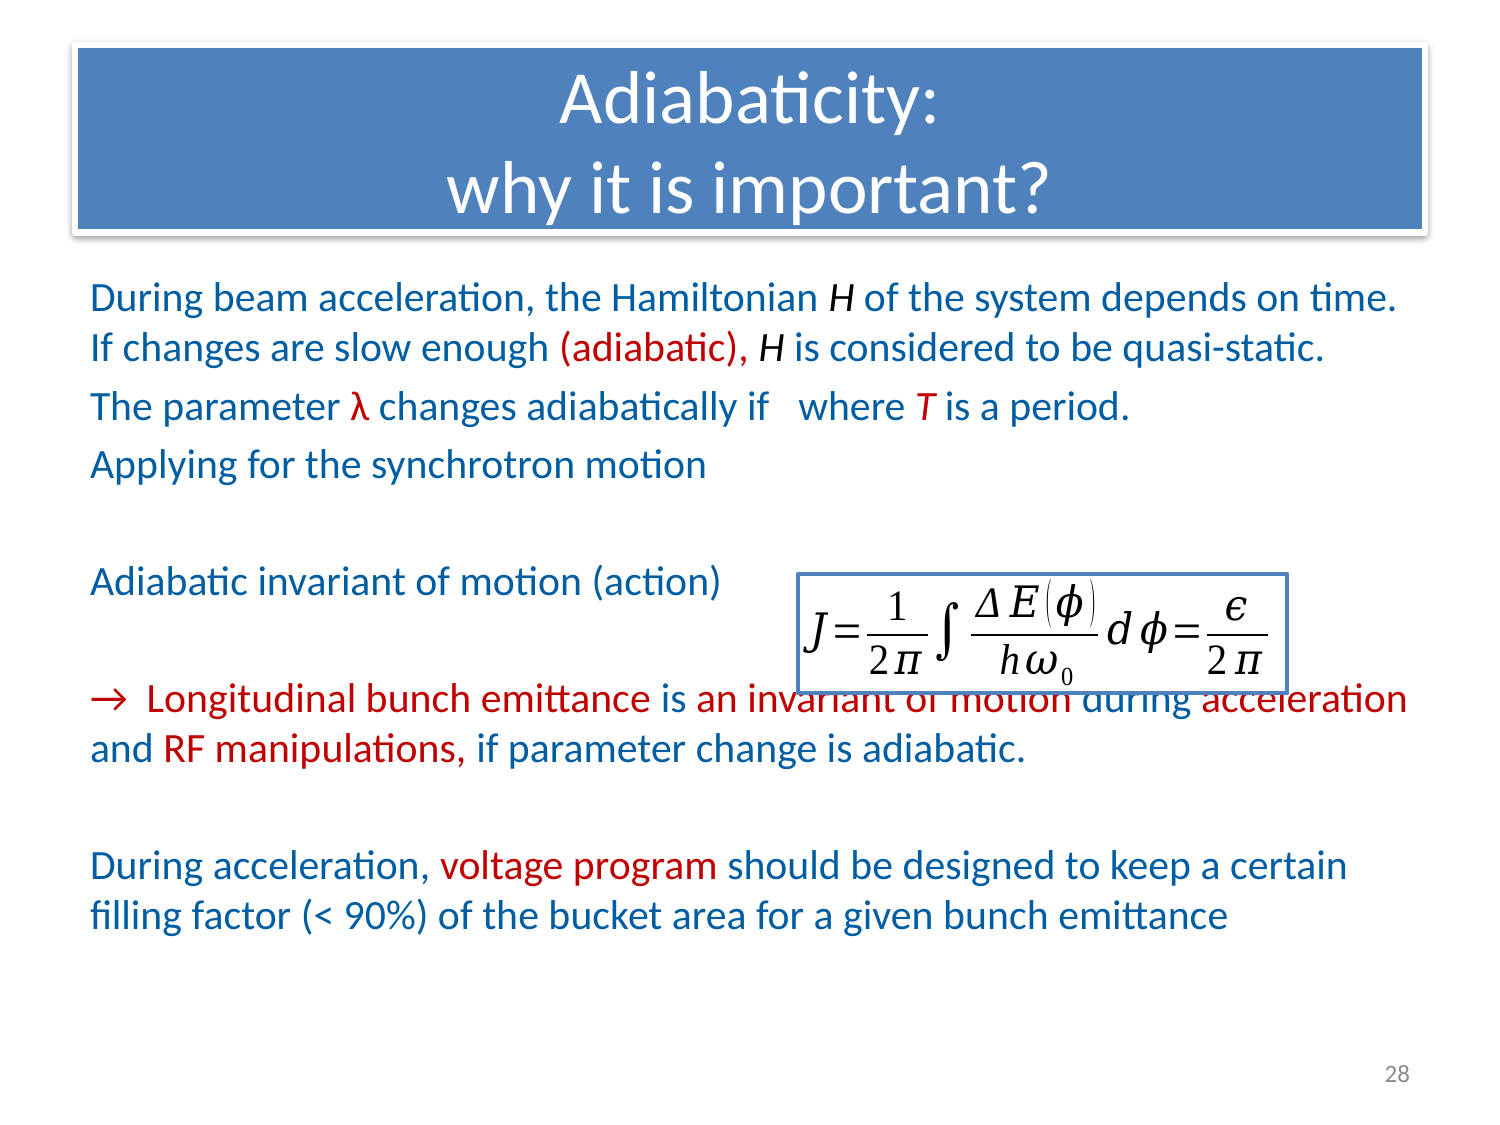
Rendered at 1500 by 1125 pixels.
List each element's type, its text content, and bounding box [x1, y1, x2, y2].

slide_number 28 [1074, 1042, 1425, 1103]
title Adiabaticity: why it is important? [72, 42, 1428, 236]
